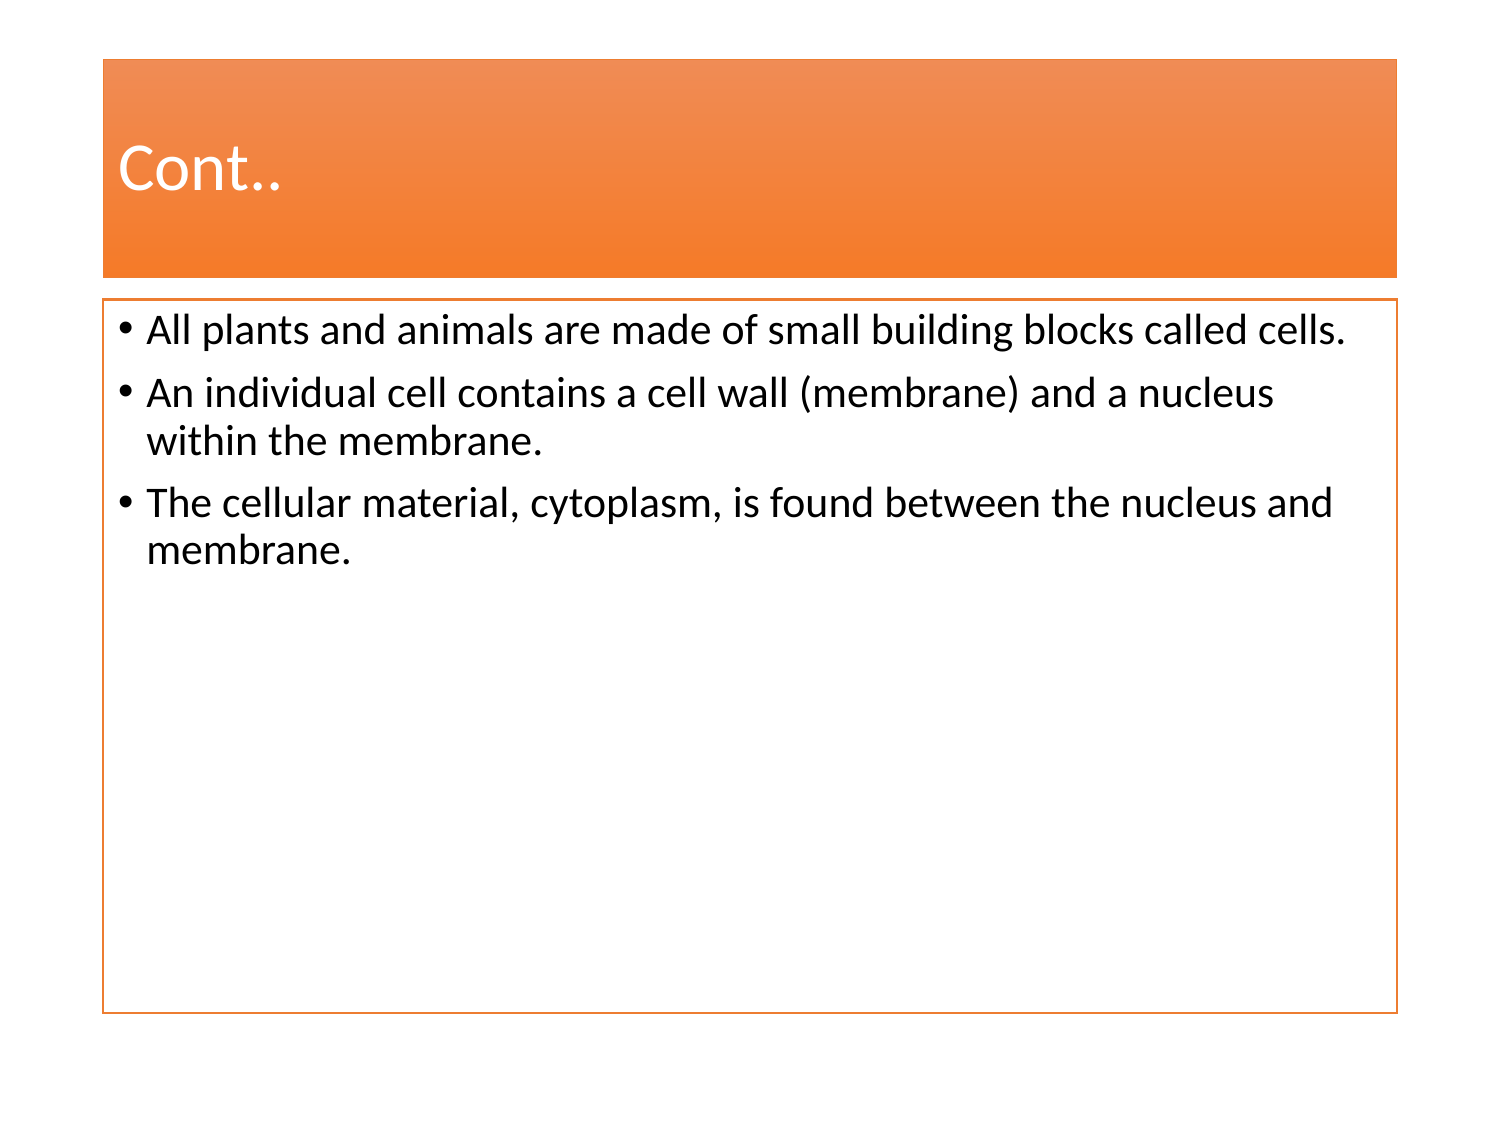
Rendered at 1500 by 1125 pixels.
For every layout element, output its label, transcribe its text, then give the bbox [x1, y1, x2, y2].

title Cont.. [103, 59, 1397, 278]
list All plants and animals are made of small building blocks called cells. An individual cell contains a cell wall (membrane) and a nucleus within the membrane. The cellular material, cytoplasm, is found between the nucleus and membrane. [102, 298, 1398, 1014]
